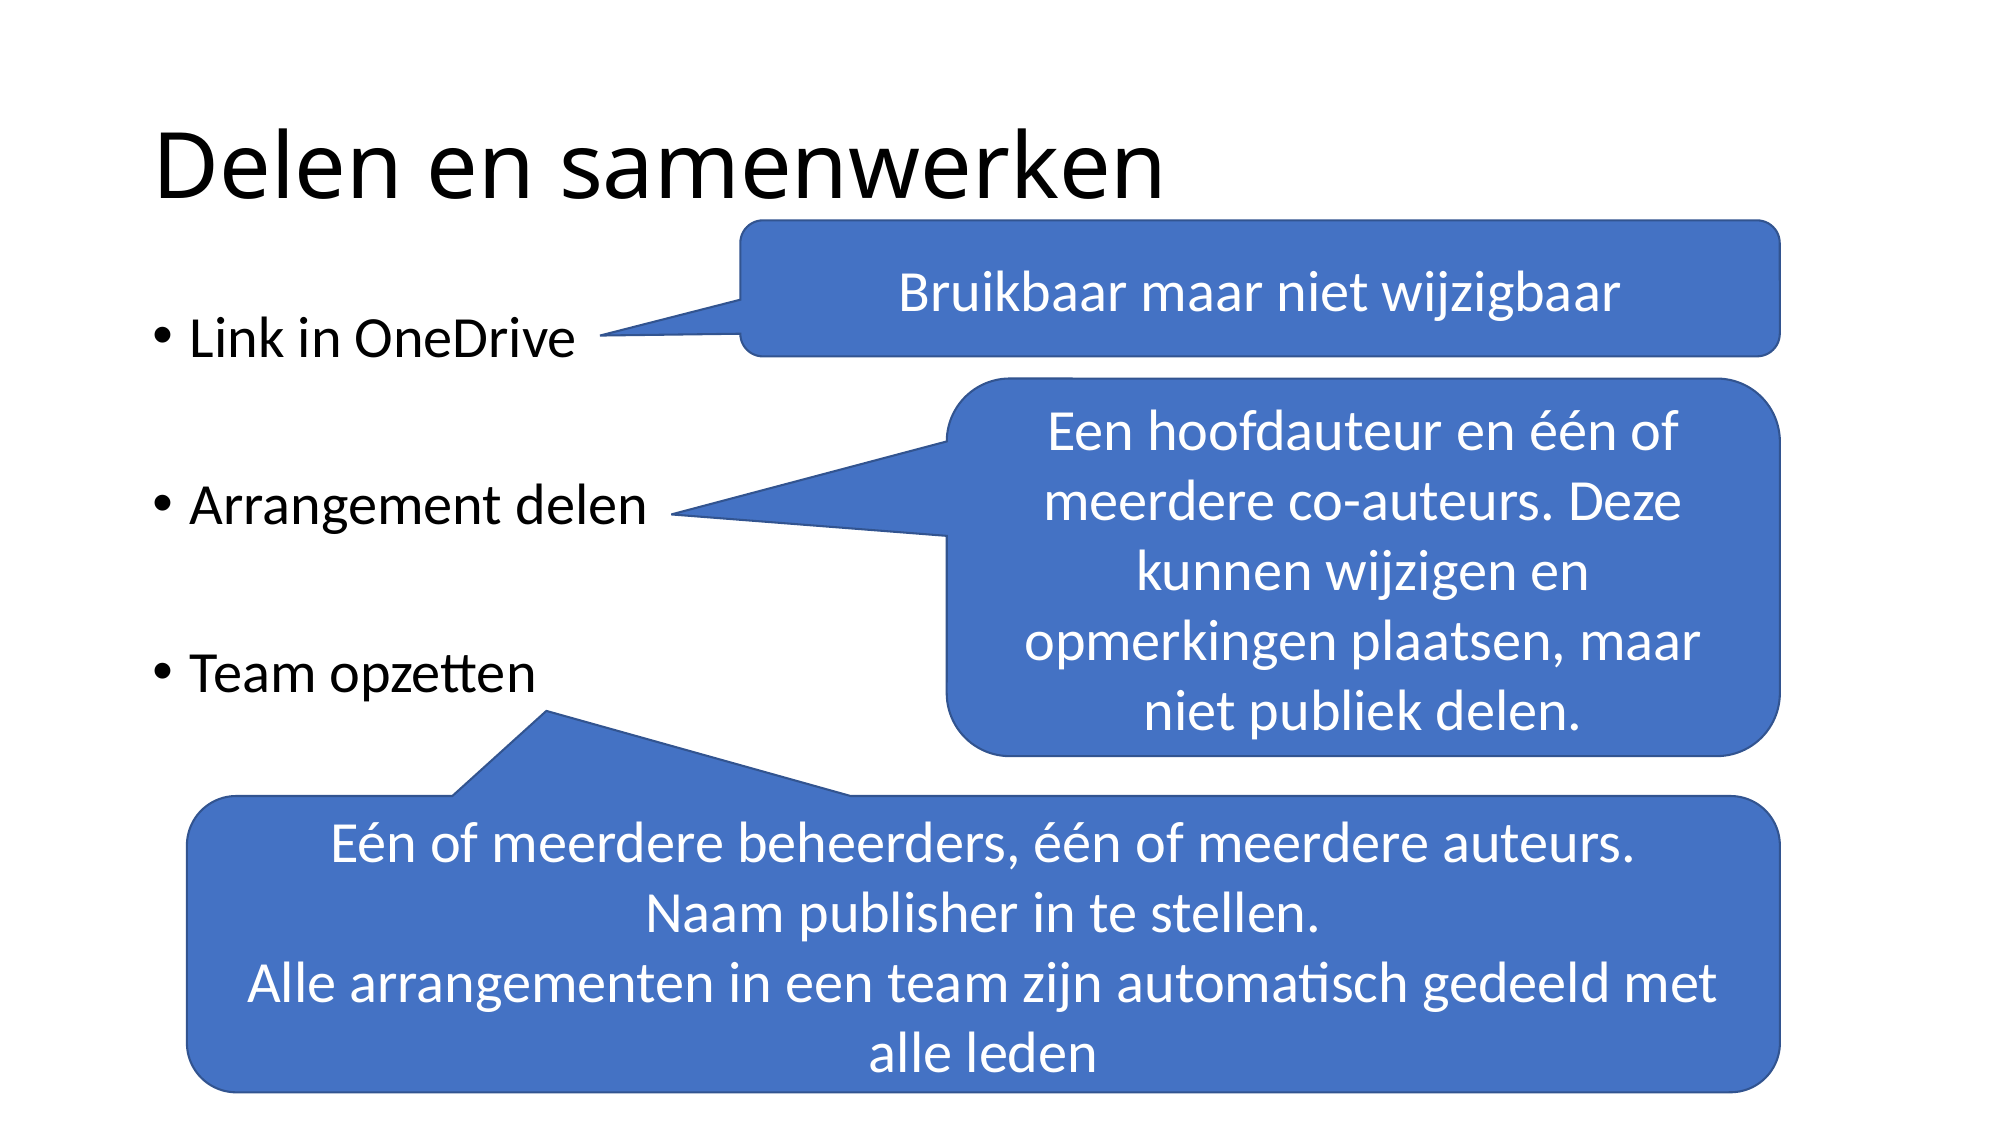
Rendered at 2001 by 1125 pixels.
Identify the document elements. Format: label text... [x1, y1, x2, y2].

text_box Bruikbaar maar niet wijzigbaar [599, 219, 1781, 358]
title Delen en samenwerken [137, 59, 1863, 278]
list Link in OneDrive Arrangement delen Team opzetten [137, 299, 1863, 1014]
text_box Eén of meerdere beheerders, één of meerdere auteurs. Naam publisher in te stellen. Alle arrangementen in een team zijn automatisch gedeeld met alle leden [185, 709, 1781, 1094]
text_box Een hoofdauteur en één of meerdere co-auteurs. Deze kunnen wijzigen en opmerkingen plaatsen, maar niet publiek delen. [671, 377, 1781, 758]
